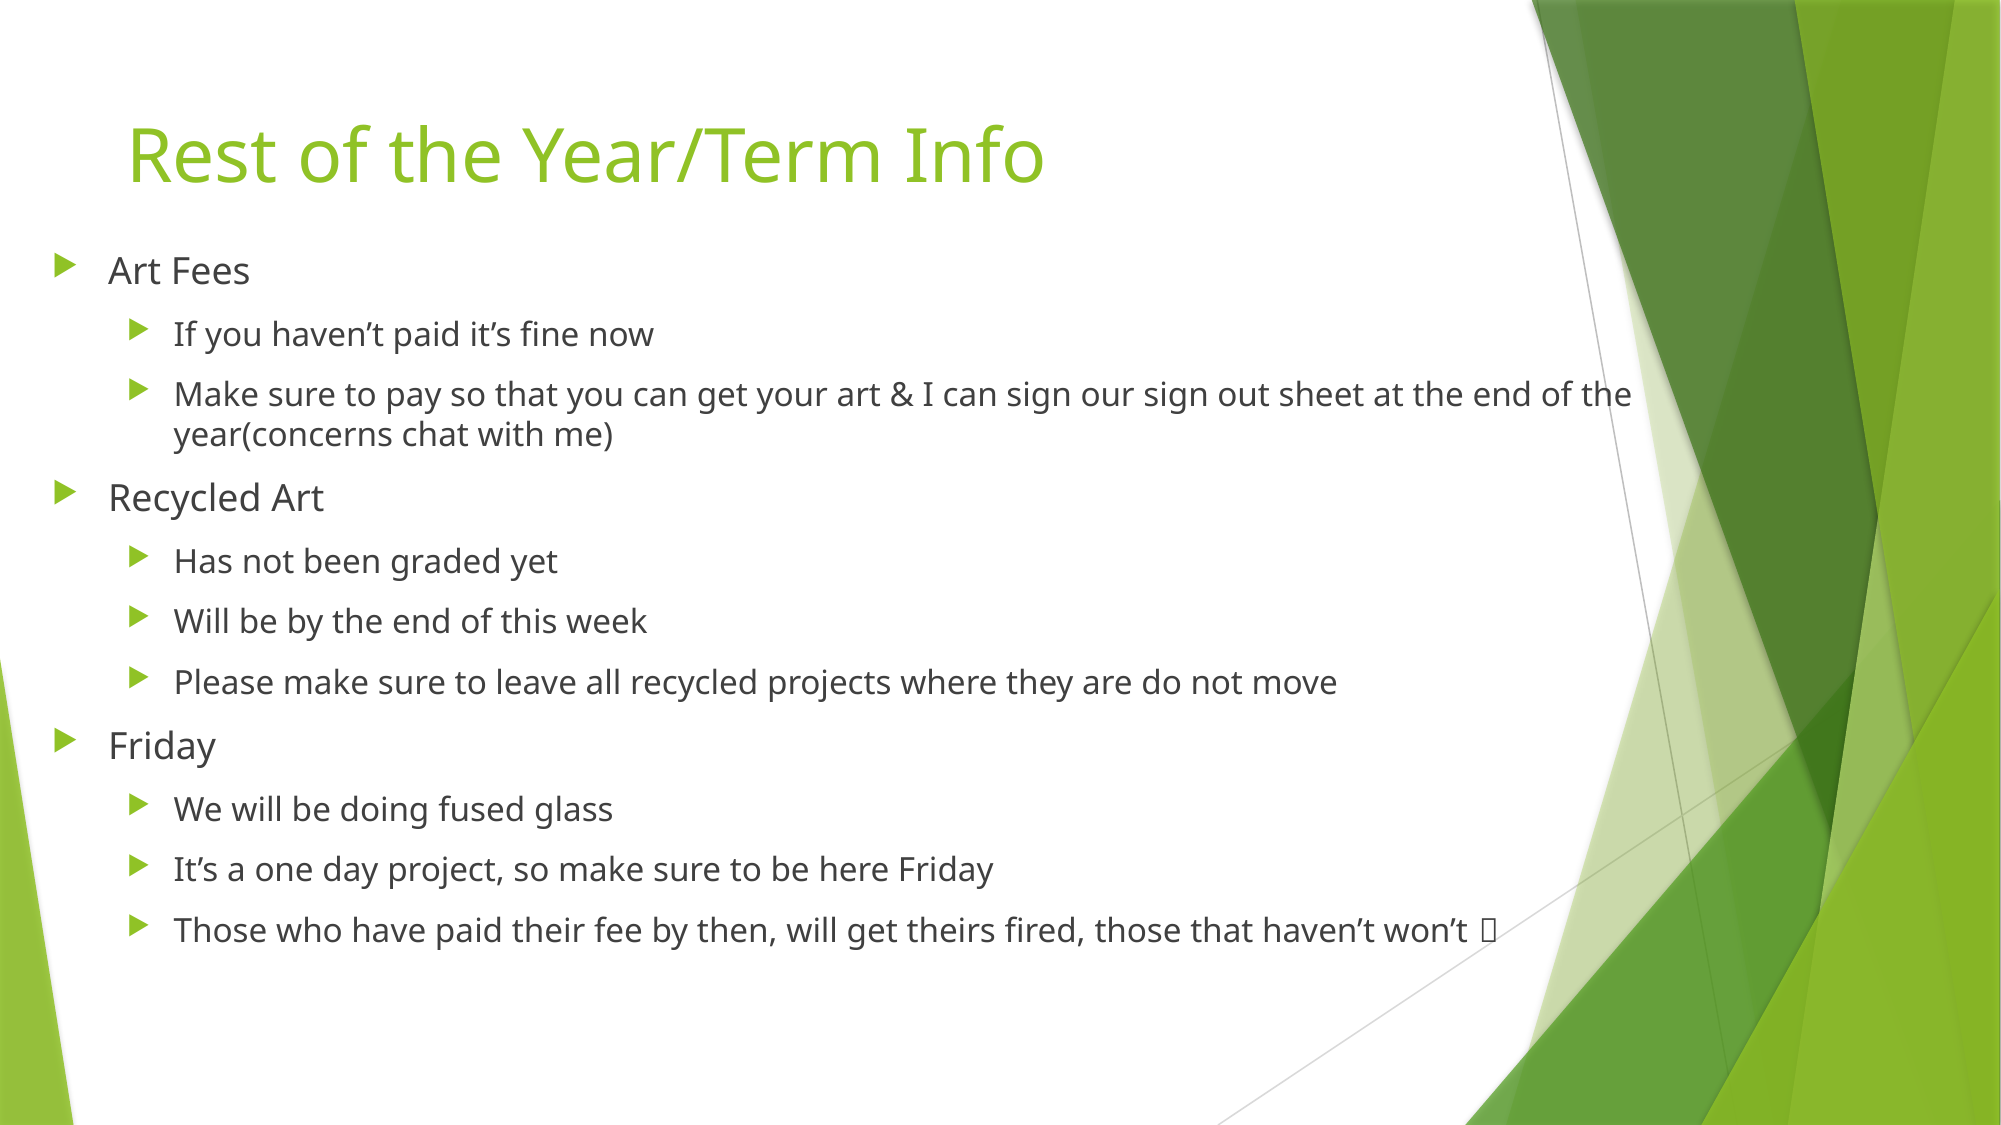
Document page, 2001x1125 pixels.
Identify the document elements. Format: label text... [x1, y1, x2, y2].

title Rest of the Year/Term Info [111, 99, 1522, 239]
list Art Fees If you haven’t paid it’s fine now Make sure to pay so that you can get your art & I can sign our sign out sheet at the end of the year(concerns chat with me) Recycled Art Has not been graded yet Will be by the end of this week Please make sure to leave all recycled projects where they are do not move Friday We will be doing fused glass It’s a one day project, so make sure to be here Friday Those who have paid their fee by then, will get theirs fired, those that haven’t won’t  [36, 239, 1677, 1060]
